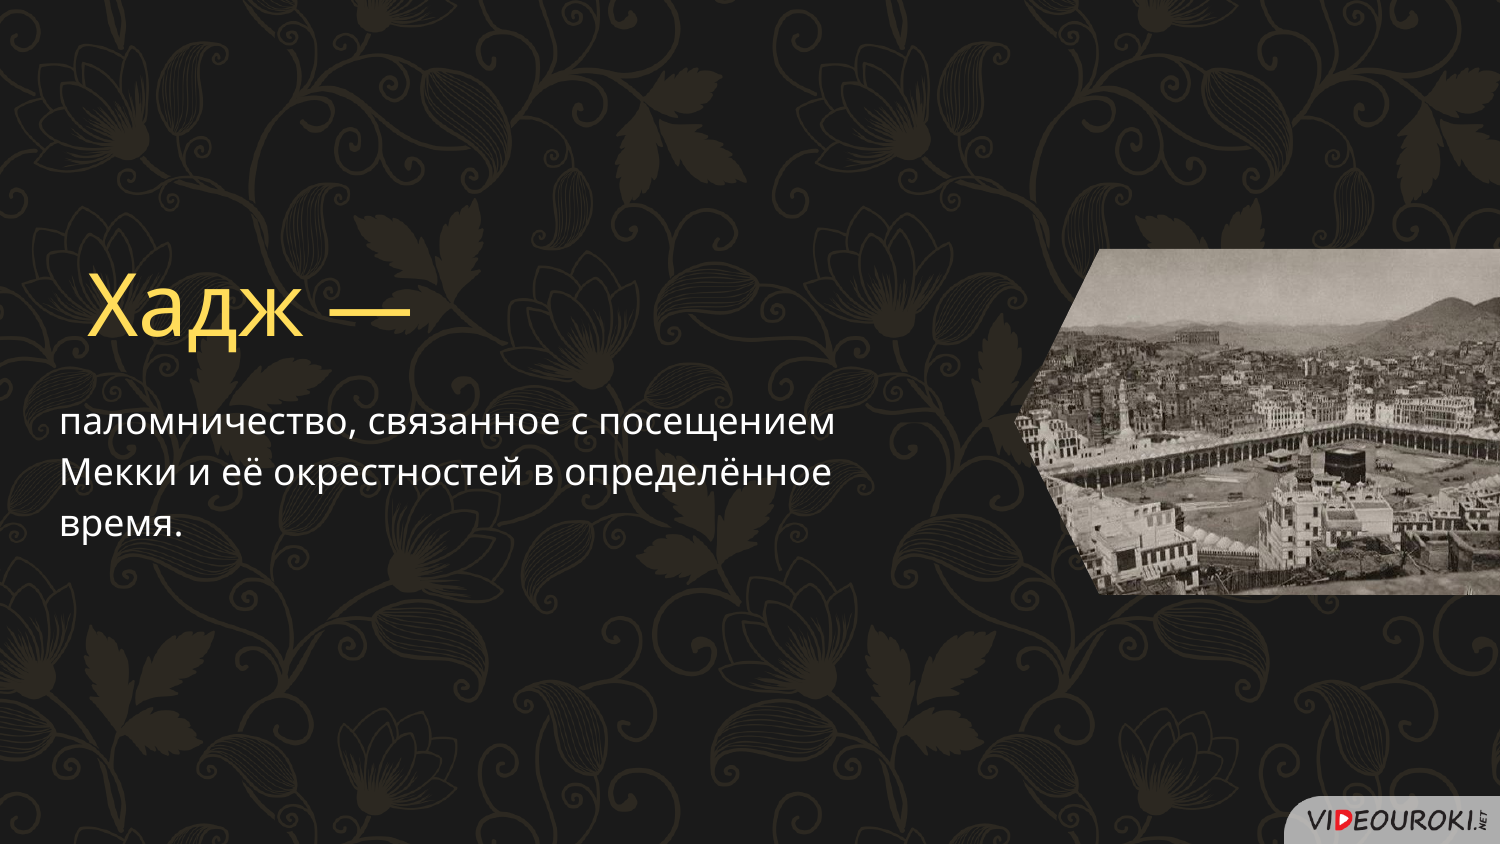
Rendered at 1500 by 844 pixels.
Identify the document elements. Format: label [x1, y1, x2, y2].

picture [0, 0, 1500, 844]
text_box [58, 248, 948, 543]
